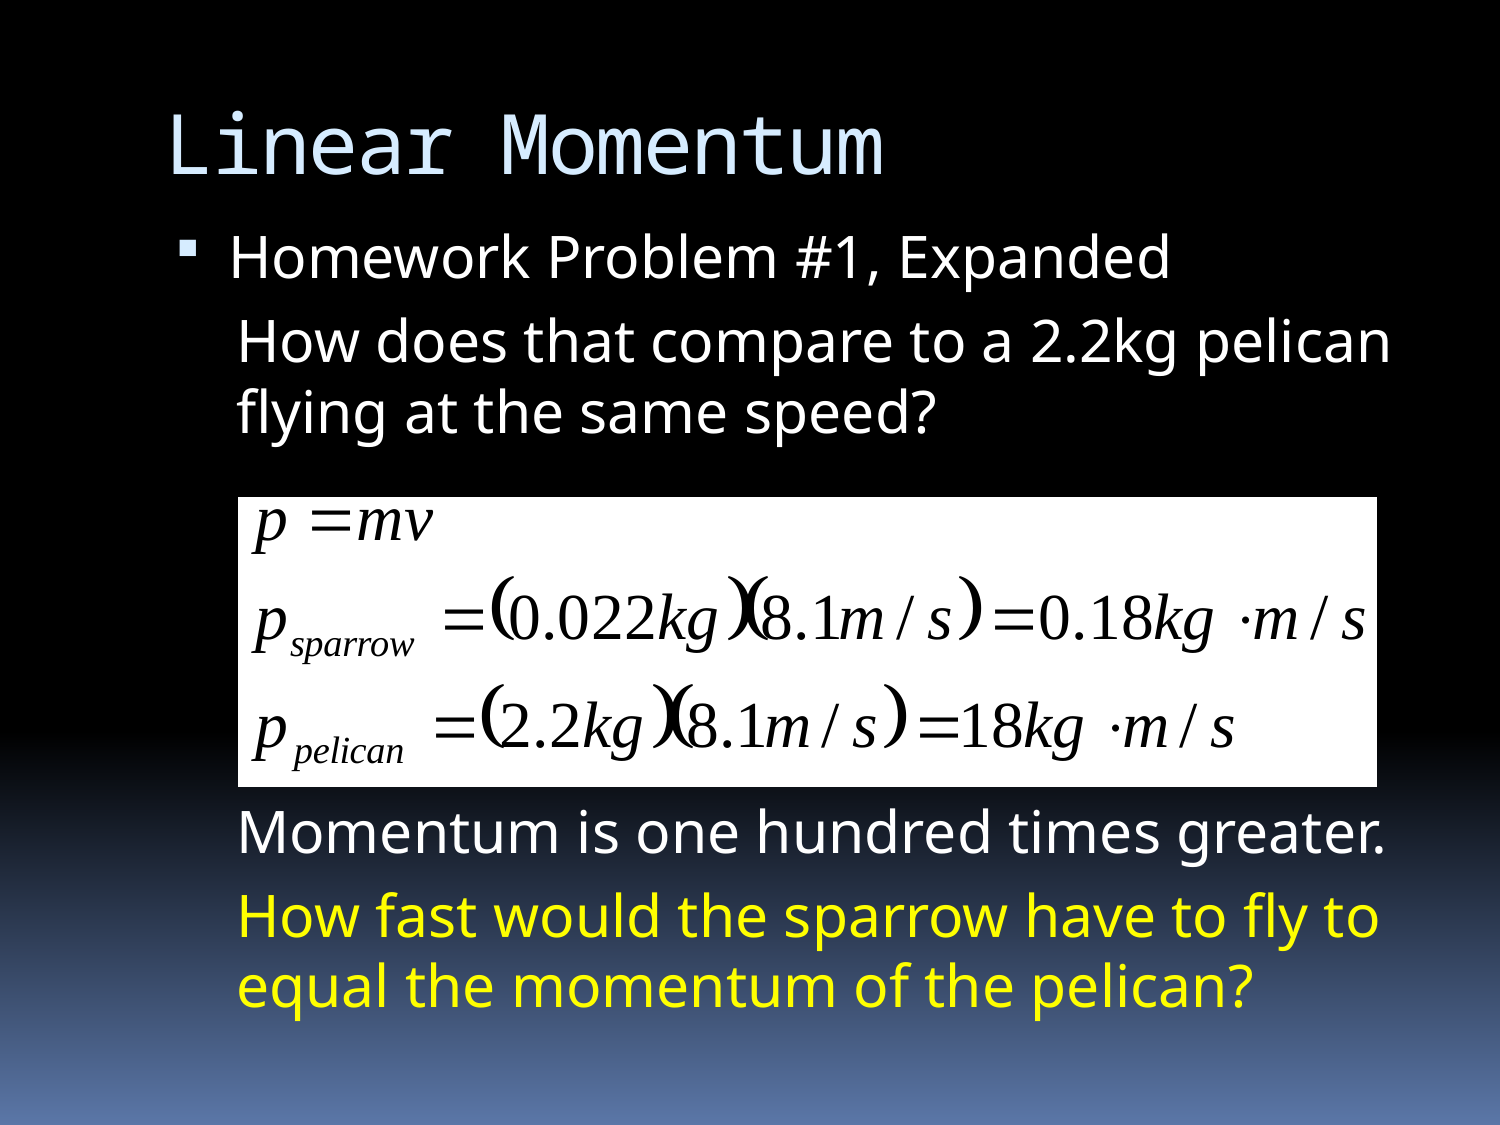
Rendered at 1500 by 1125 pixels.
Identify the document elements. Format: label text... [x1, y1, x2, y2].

title Linear Momentum [150, 83, 1425, 212]
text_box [237, 496, 1378, 788]
list Homework Problem #1, Expanded How does that compare to a 2.2kg pelican flying at the same speed? Momentum is one hundred times greater. How fast would the sparrow have to fly to equal the momentum of the pelican? [150, 212, 1425, 1088]
